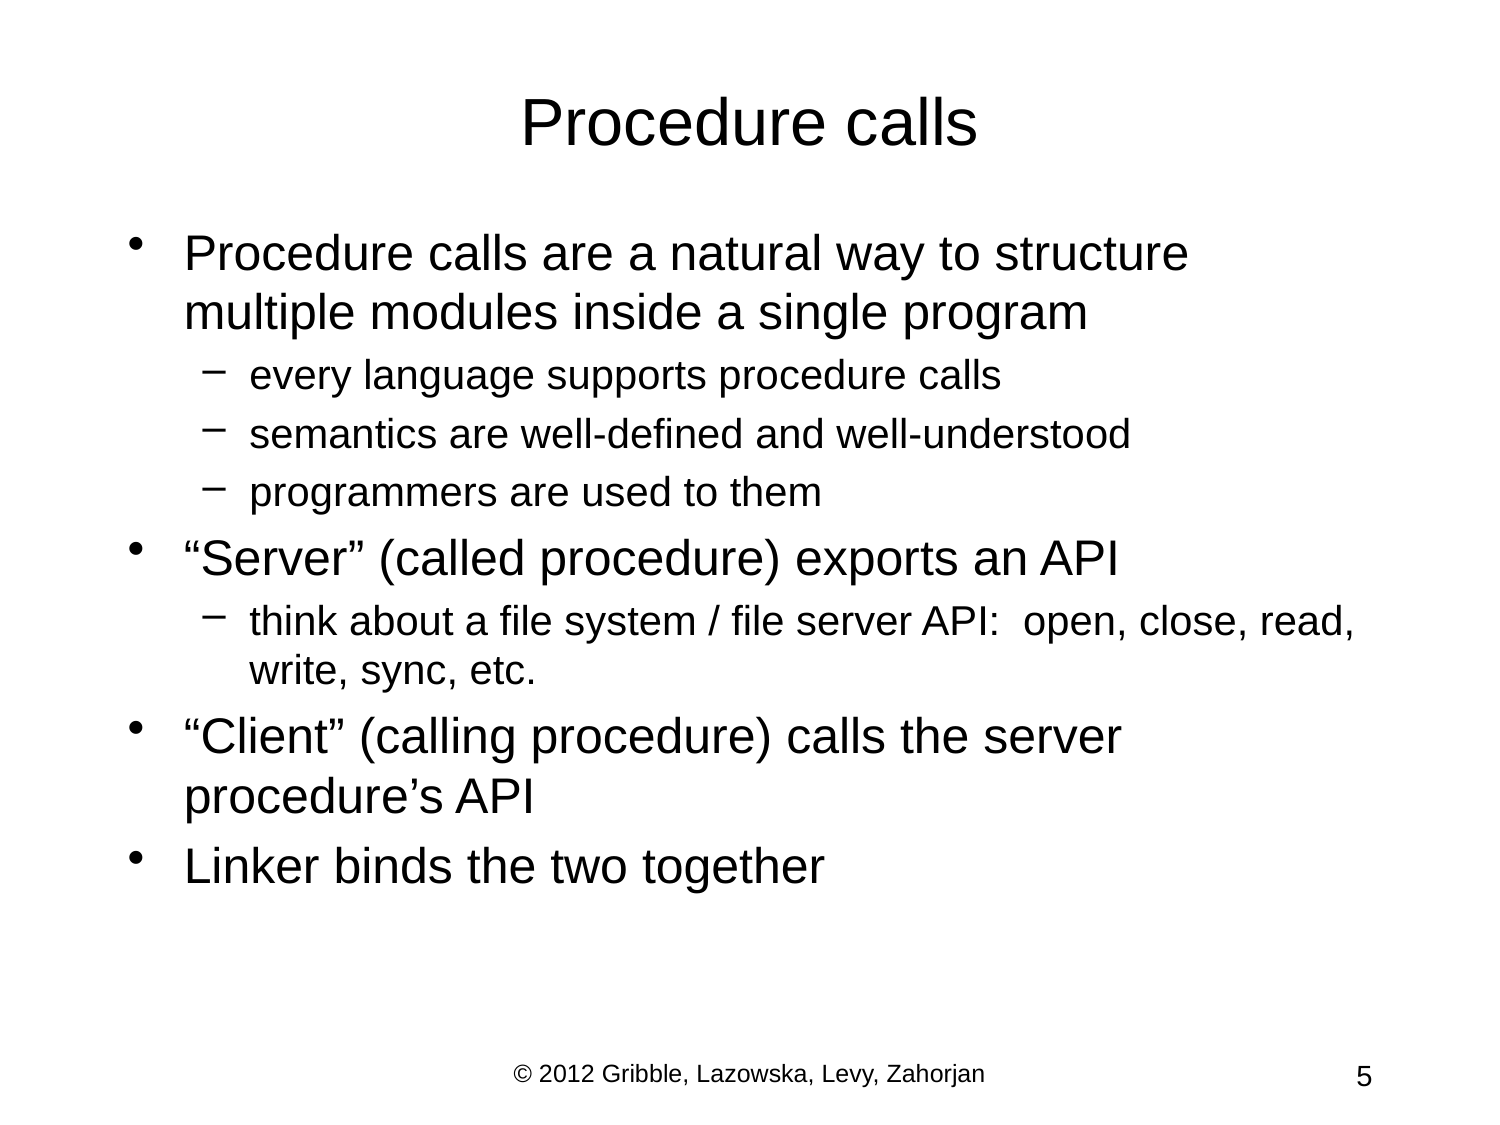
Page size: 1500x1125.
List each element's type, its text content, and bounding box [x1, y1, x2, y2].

list Procedure calls are a natural way to structure multiple modules inside a single program every language supports procedure calls semantics are well-defined and well-understood programmers are used to them “Server” (called procedure) exports an API think about a file system / file server API: open, close, read, write, sync, etc. “Client” (calling procedure) calls the server procedure’s API Linker binds the two together [112, 212, 1388, 1025]
footer © 2012 Gribble, Lazowska, Levy, Zahorjan [450, 1050, 1050, 1100]
title Procedure calls [112, 62, 1388, 175]
slide_number 5 [1074, 1050, 1388, 1100]
